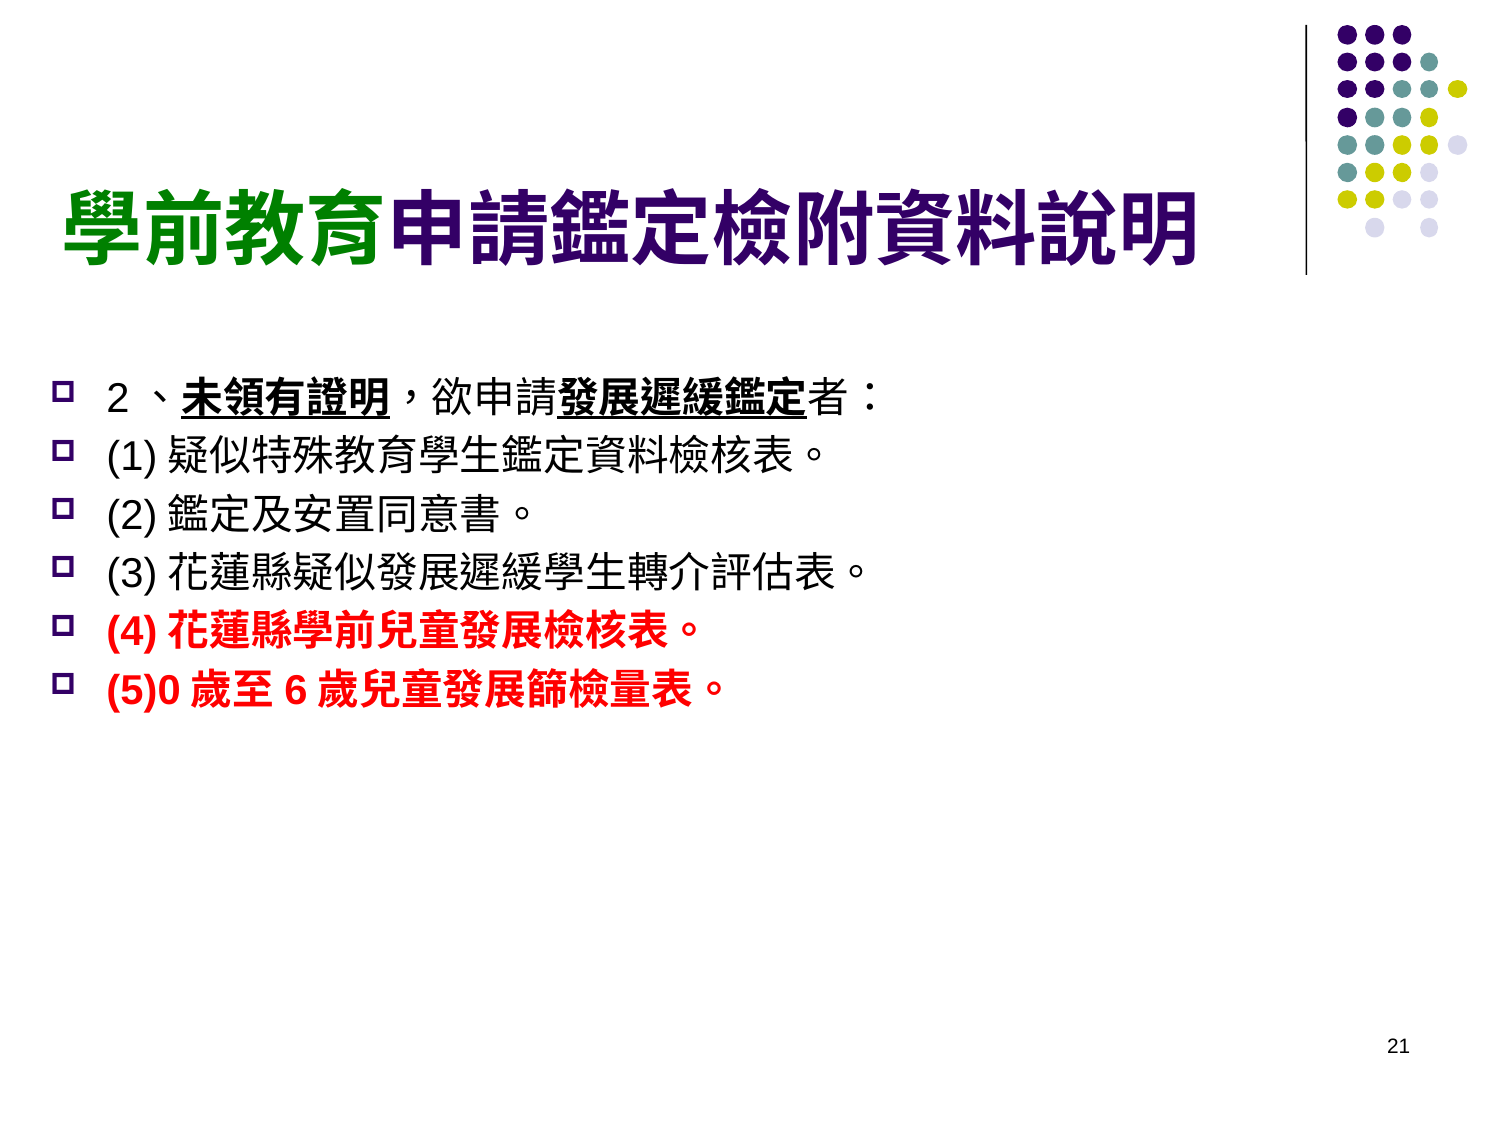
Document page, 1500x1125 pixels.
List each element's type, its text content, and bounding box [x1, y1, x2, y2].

list 2、未領有證明，欲申請發展遲緩鑑定者： (1)疑似特殊教育學生鑑定資料檢核表。 (2)鑑定及安置同意書。 (3)花蓮縣疑似發展遲緩學生轉介評估表。 (4)花蓮縣學前兒童發展檢核表。 (5)0歲至6歲兒童發展篩檢量表。 [34, 363, 1477, 1020]
title 學前教育申請鑑定檢附資料說明 [46, 163, 1313, 284]
slide_number 21 [1074, 1024, 1426, 1101]
